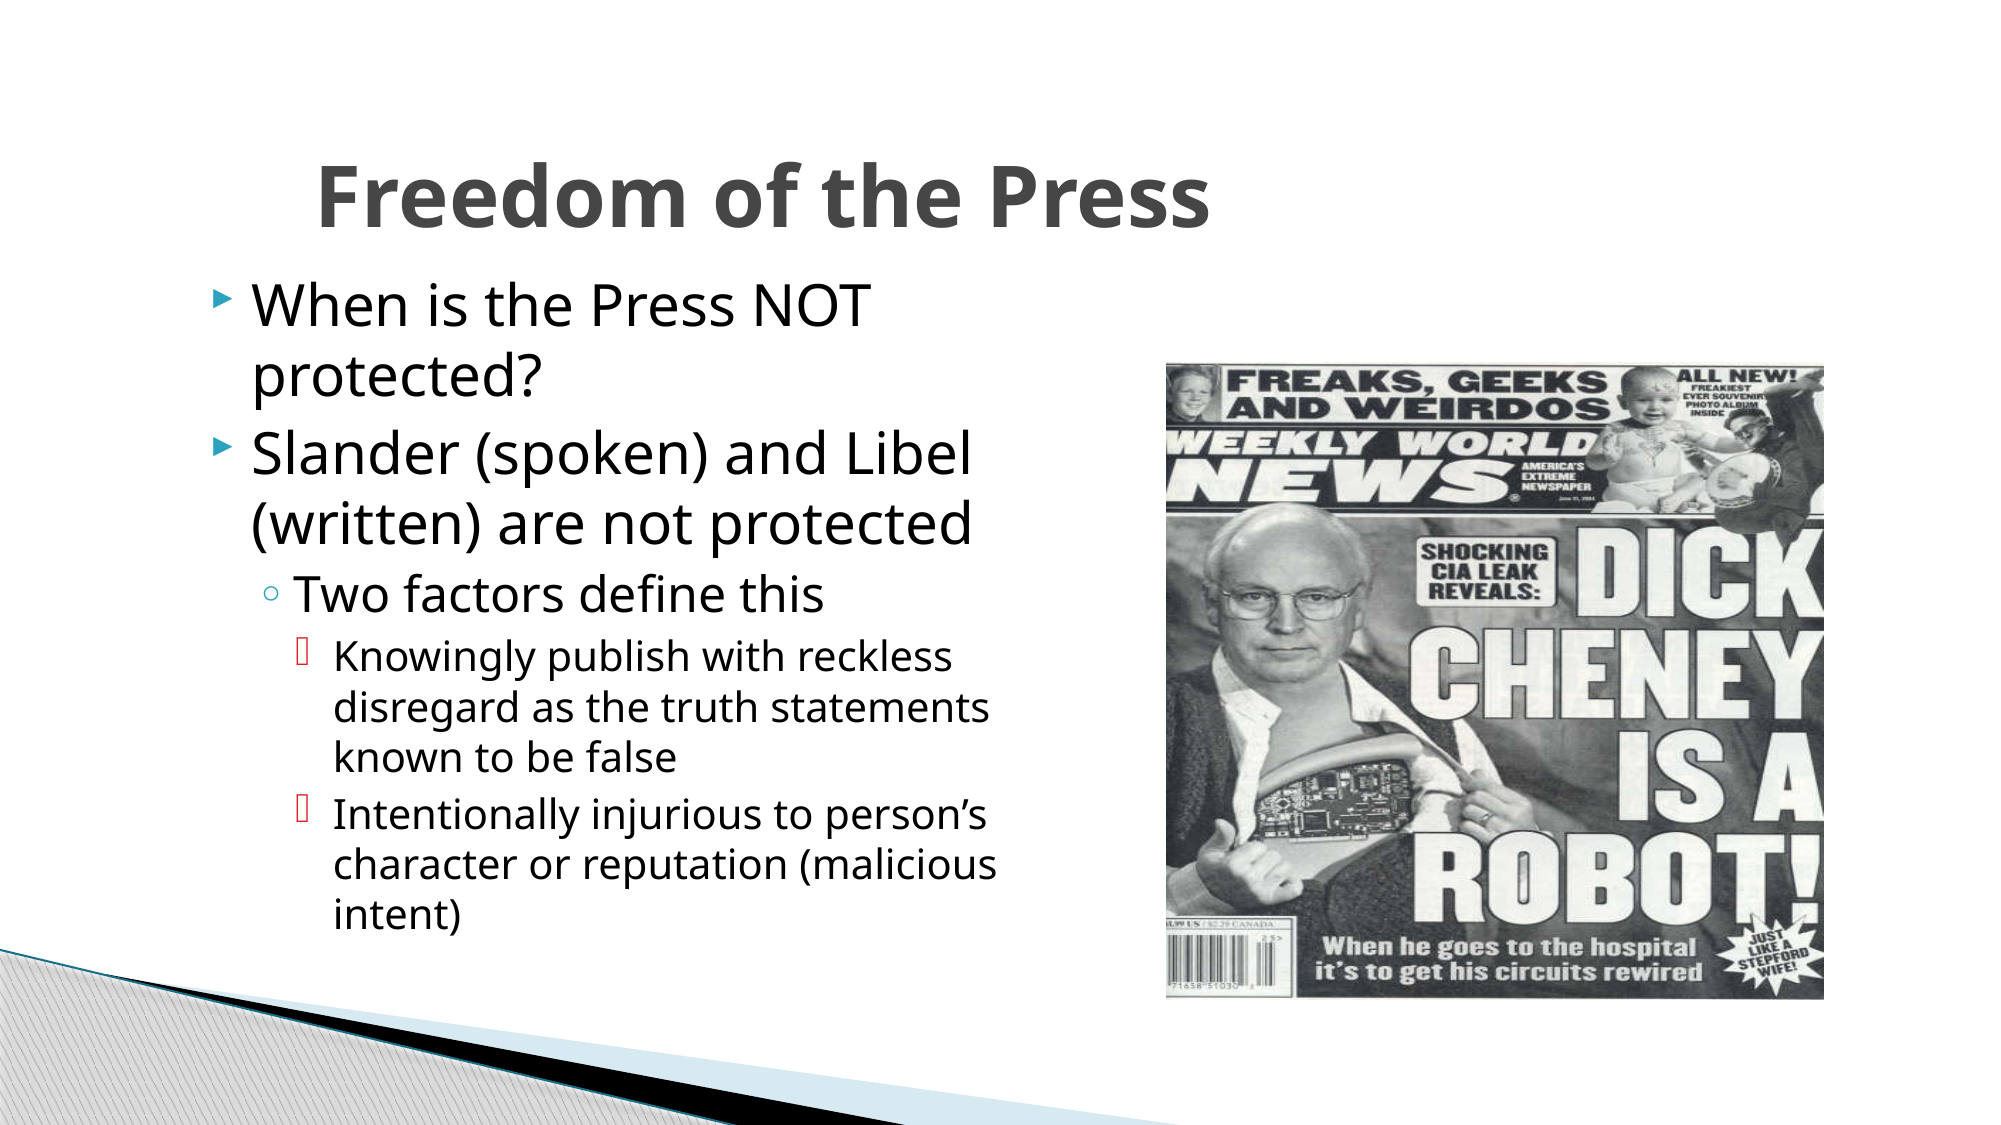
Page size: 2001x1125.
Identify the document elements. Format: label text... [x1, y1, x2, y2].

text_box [1166, 362, 1824, 1000]
title Freedom of the Press [300, 99, 1914, 288]
list When is the Press NOT protected? Slander (spoken) and Libel (written) are not protected Two factors define this Knowingly publish with reckless disregard as the truth statements known to be false Intentionally injurious to person’s character or reputation (malicious intent) [177, 261, 1084, 1000]
